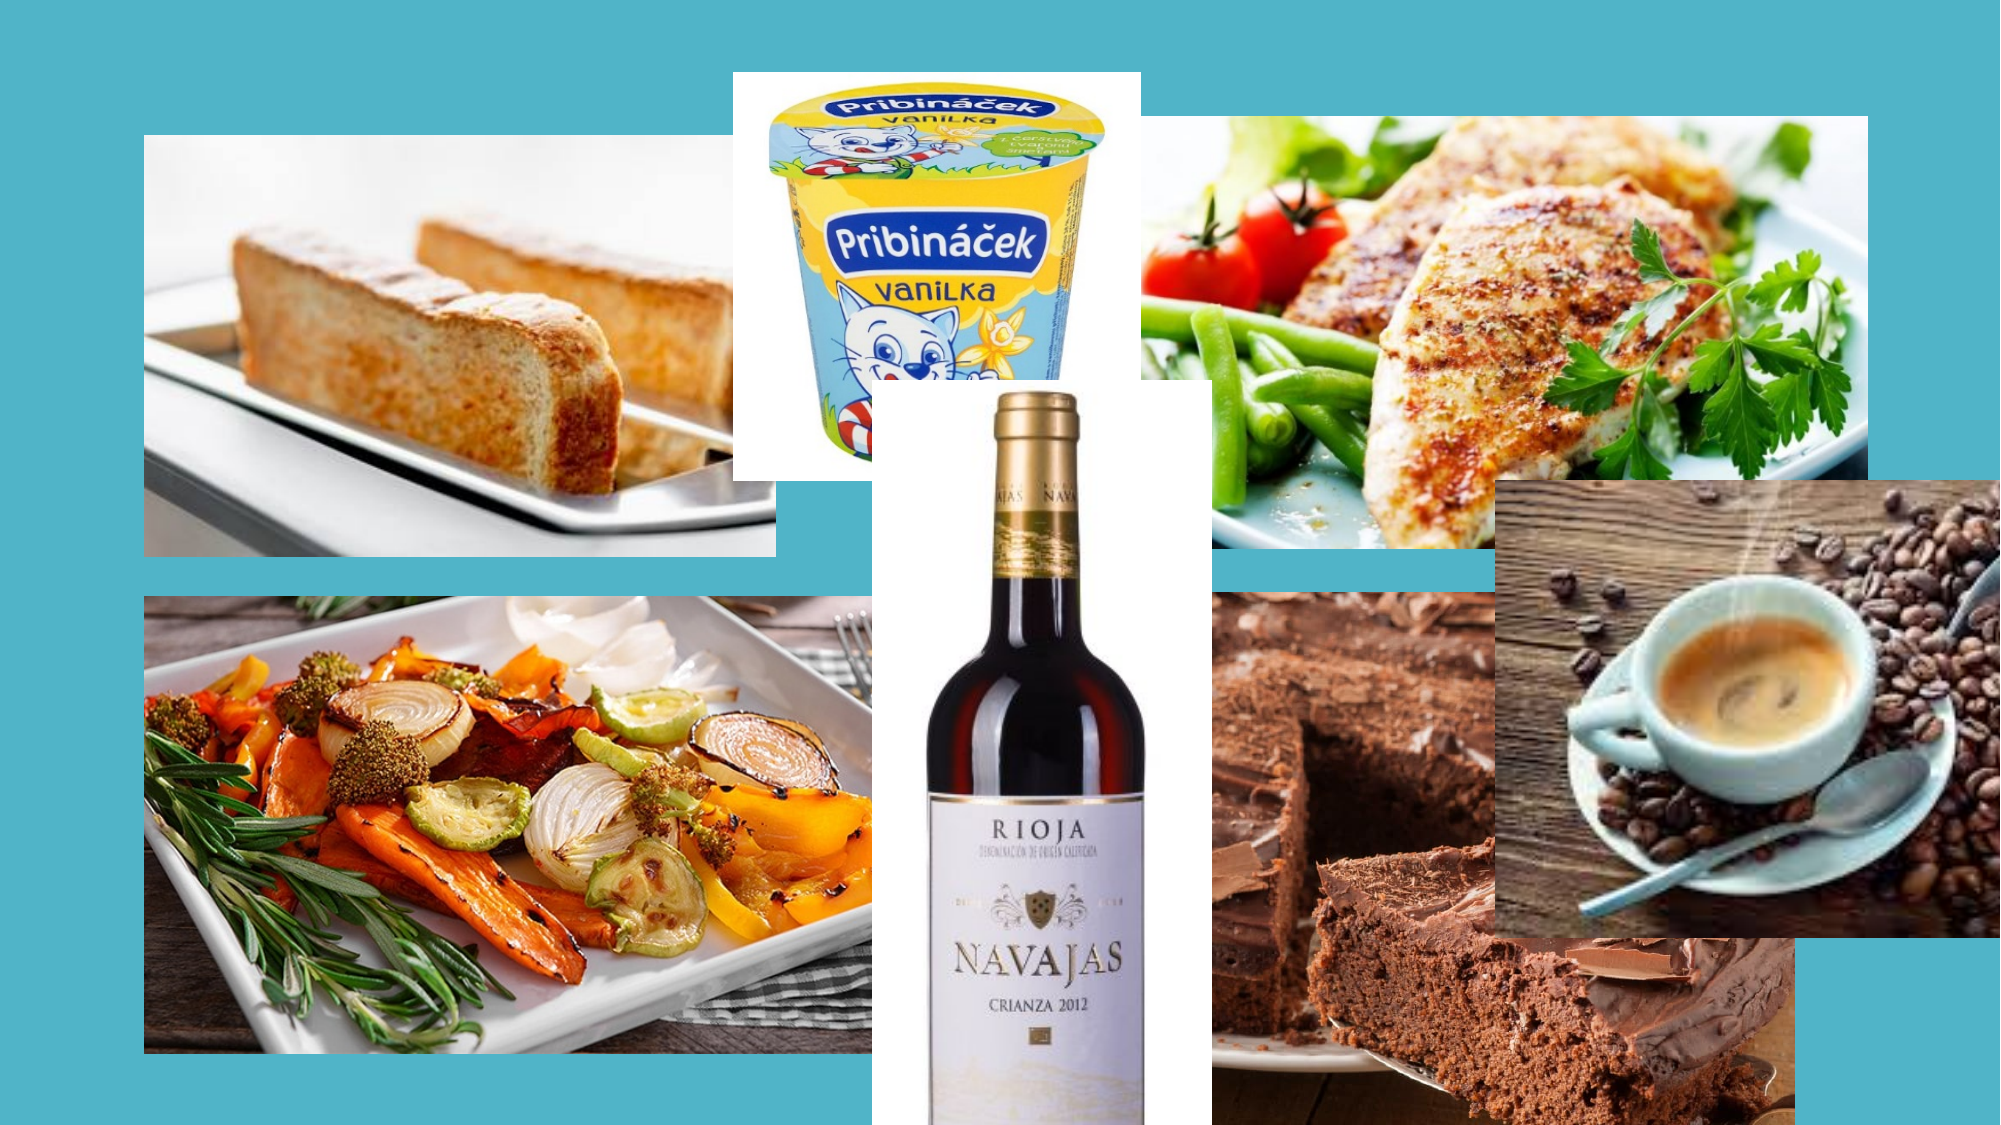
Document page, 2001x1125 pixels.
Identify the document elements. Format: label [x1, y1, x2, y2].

picture [144, 72, 2000, 1125]
